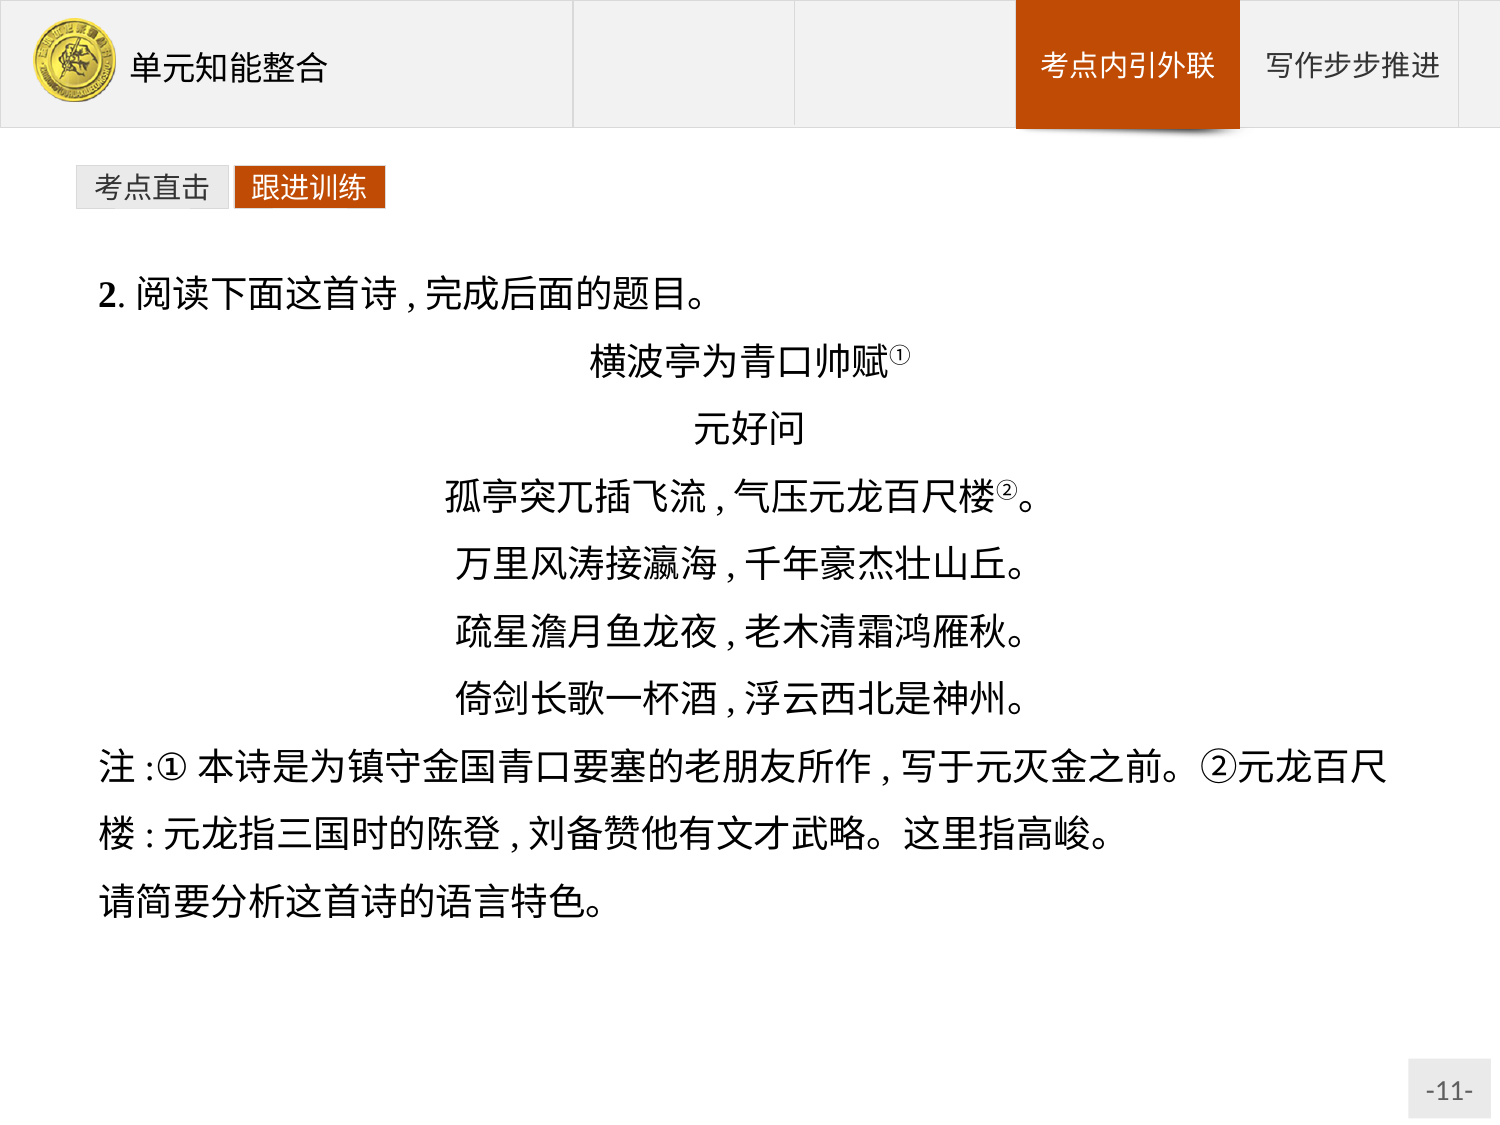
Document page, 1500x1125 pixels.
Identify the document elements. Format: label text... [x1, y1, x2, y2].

text_box 考点直击 [75, 163, 230, 210]
picture [1016, 0, 1254, 140]
text_box 跟进训练 [232, 163, 388, 210]
text_box 2.阅读下面这首诗,完成后面的题目。 横波亭为青口帅赋① 元好问 孤亭突兀插飞流,气压元龙百尺楼②。 万里风涛接瀛海,千年豪杰壮山丘。 疏星澹月鱼龙夜,老木清霜鸿雁秋。 倚剑长歌一杯酒,浮云西北是神州。 注:①本诗是为镇守金国青口要塞的老朋友所作,写于元灭金之前。②元龙百尺楼:元龙指三国时的陈登,刘备赞他有文才武略。这里指高峻。 请简要分析这首诗的语言特色。 [83, 240, 1417, 930]
picture [33, 18, 116, 102]
